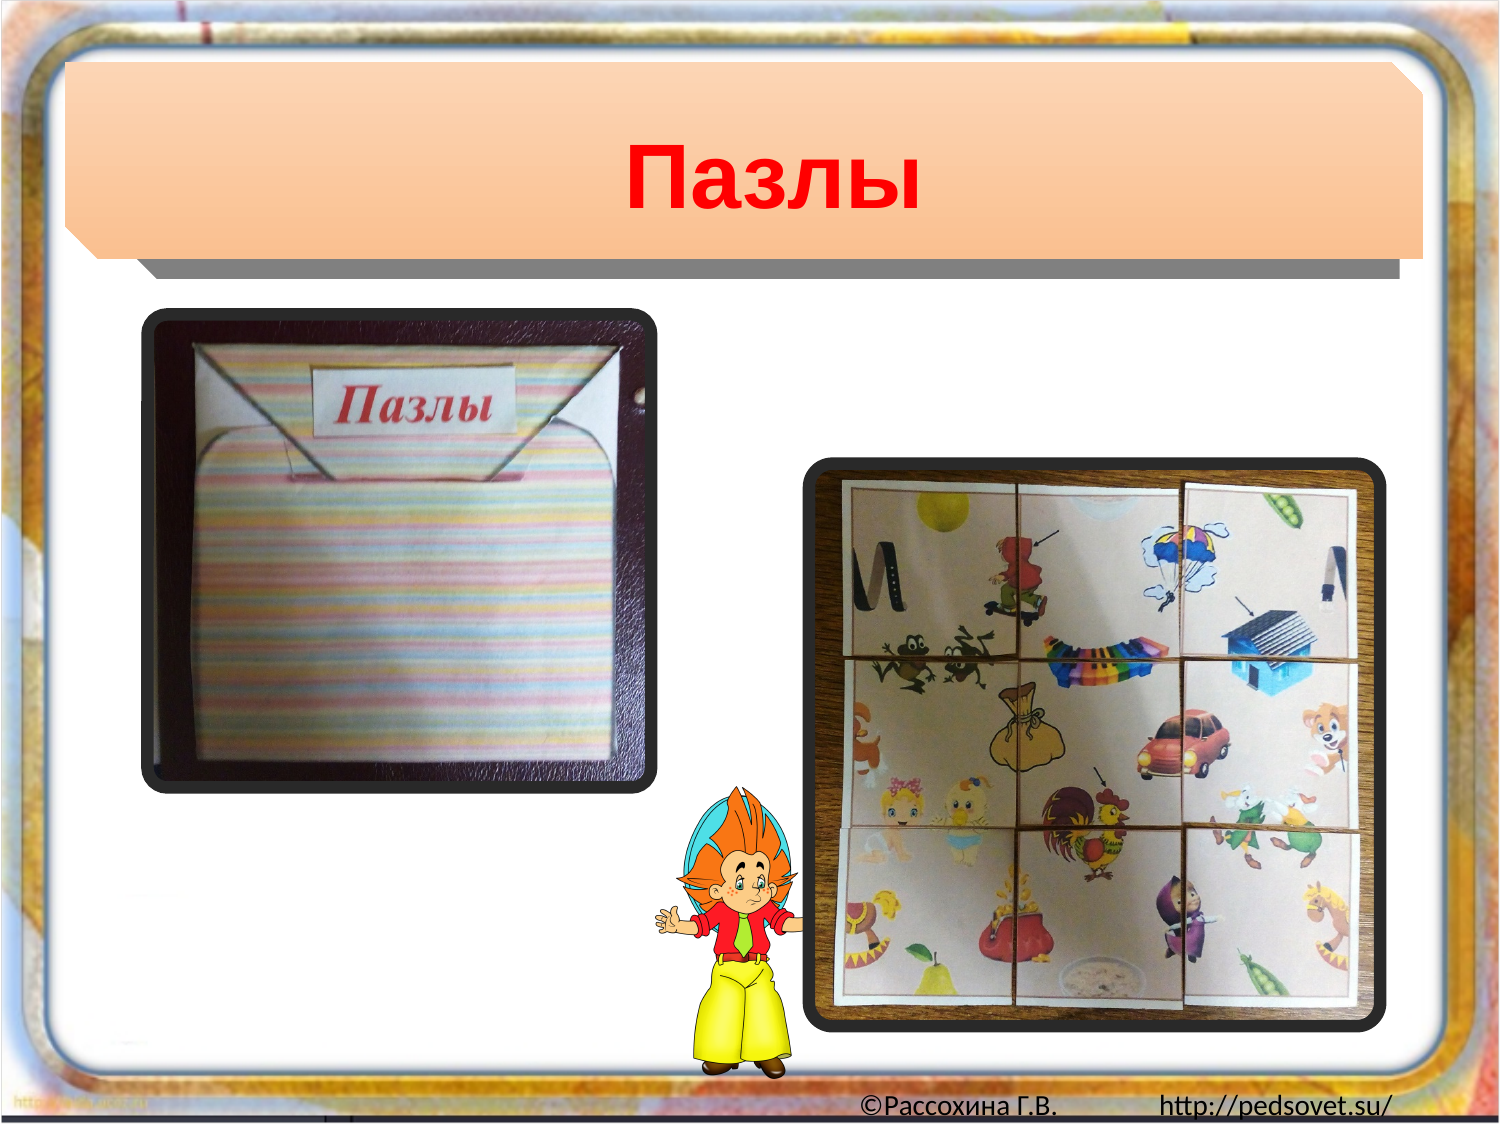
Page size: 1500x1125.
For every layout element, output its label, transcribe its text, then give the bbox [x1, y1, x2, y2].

picture [0, 0, 1500, 1125]
title Пазлы [99, 78, 1450, 266]
